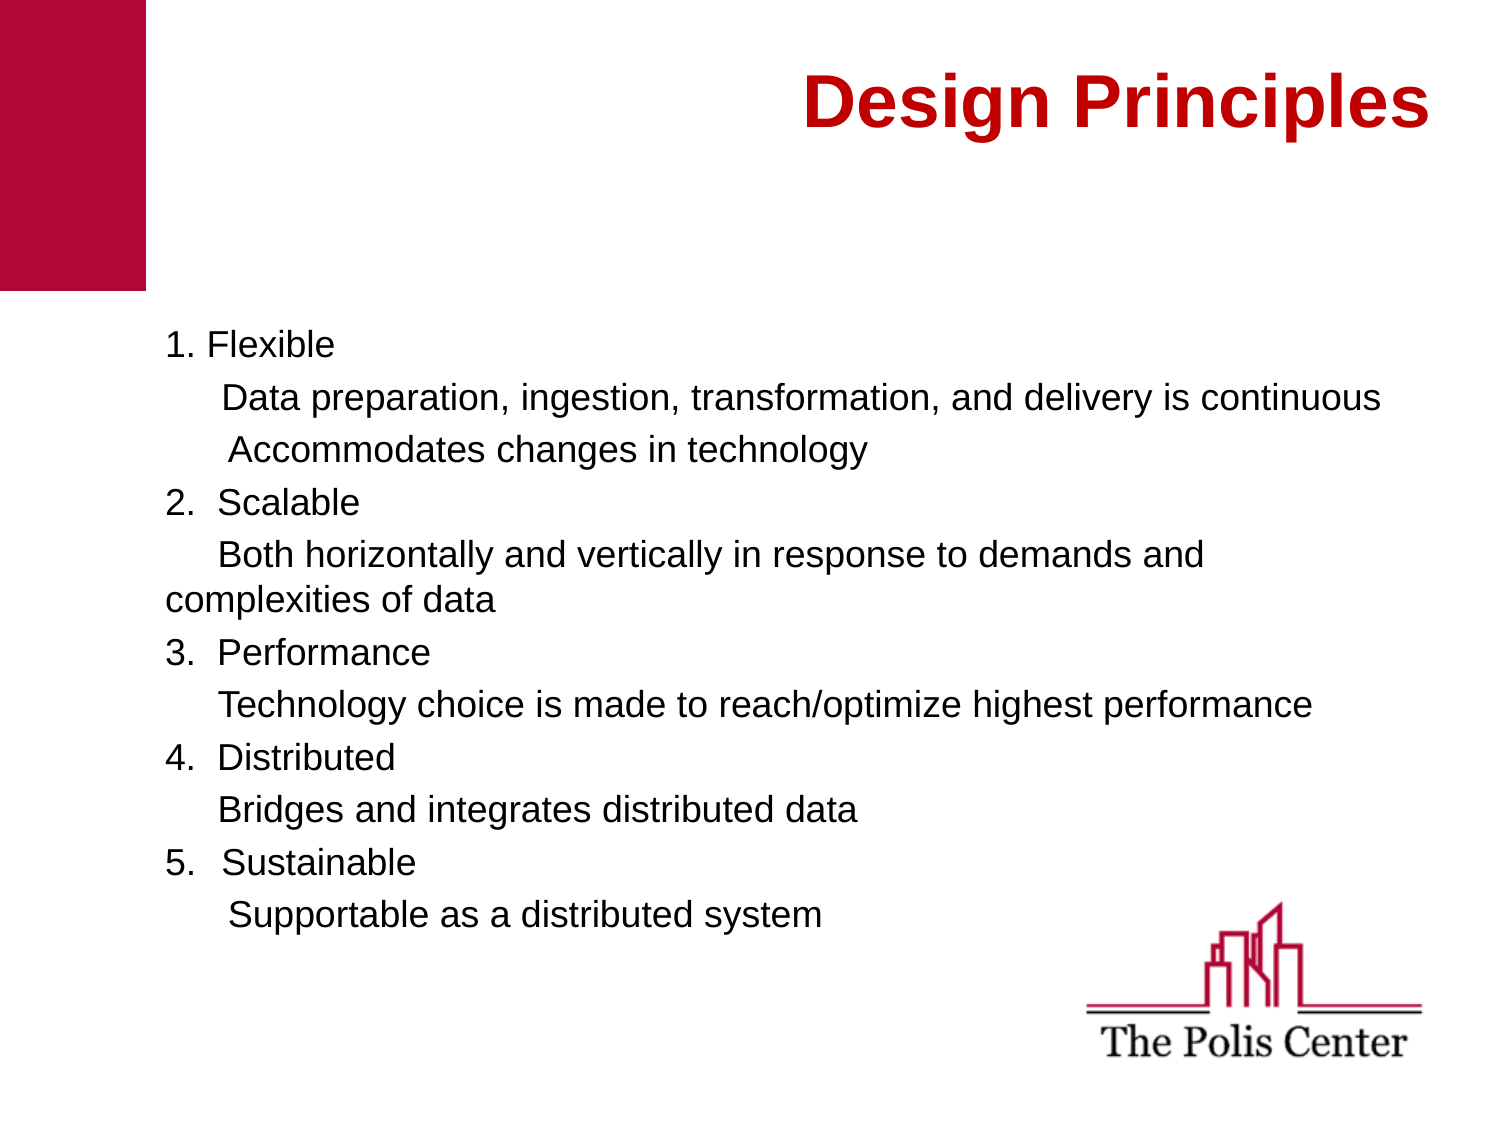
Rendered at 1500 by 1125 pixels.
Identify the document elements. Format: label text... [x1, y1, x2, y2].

list 1. Flexible Data preparation, ingestion, transformation, and delivery is continuous Accommodates changes in technology 2. Scalable Both horizontally and vertically in response to demands and complexities of data 3. Performance Technology choice is made to reach/optimize highest performance 4. Distributed Bridges and integrates distributed data Sustainable Supportable as a distributed system [150, 312, 1425, 913]
title Design Principles [787, 4, 1479, 192]
picture [1084, 913, 1425, 1064]
picture [0, 0, 146, 291]
